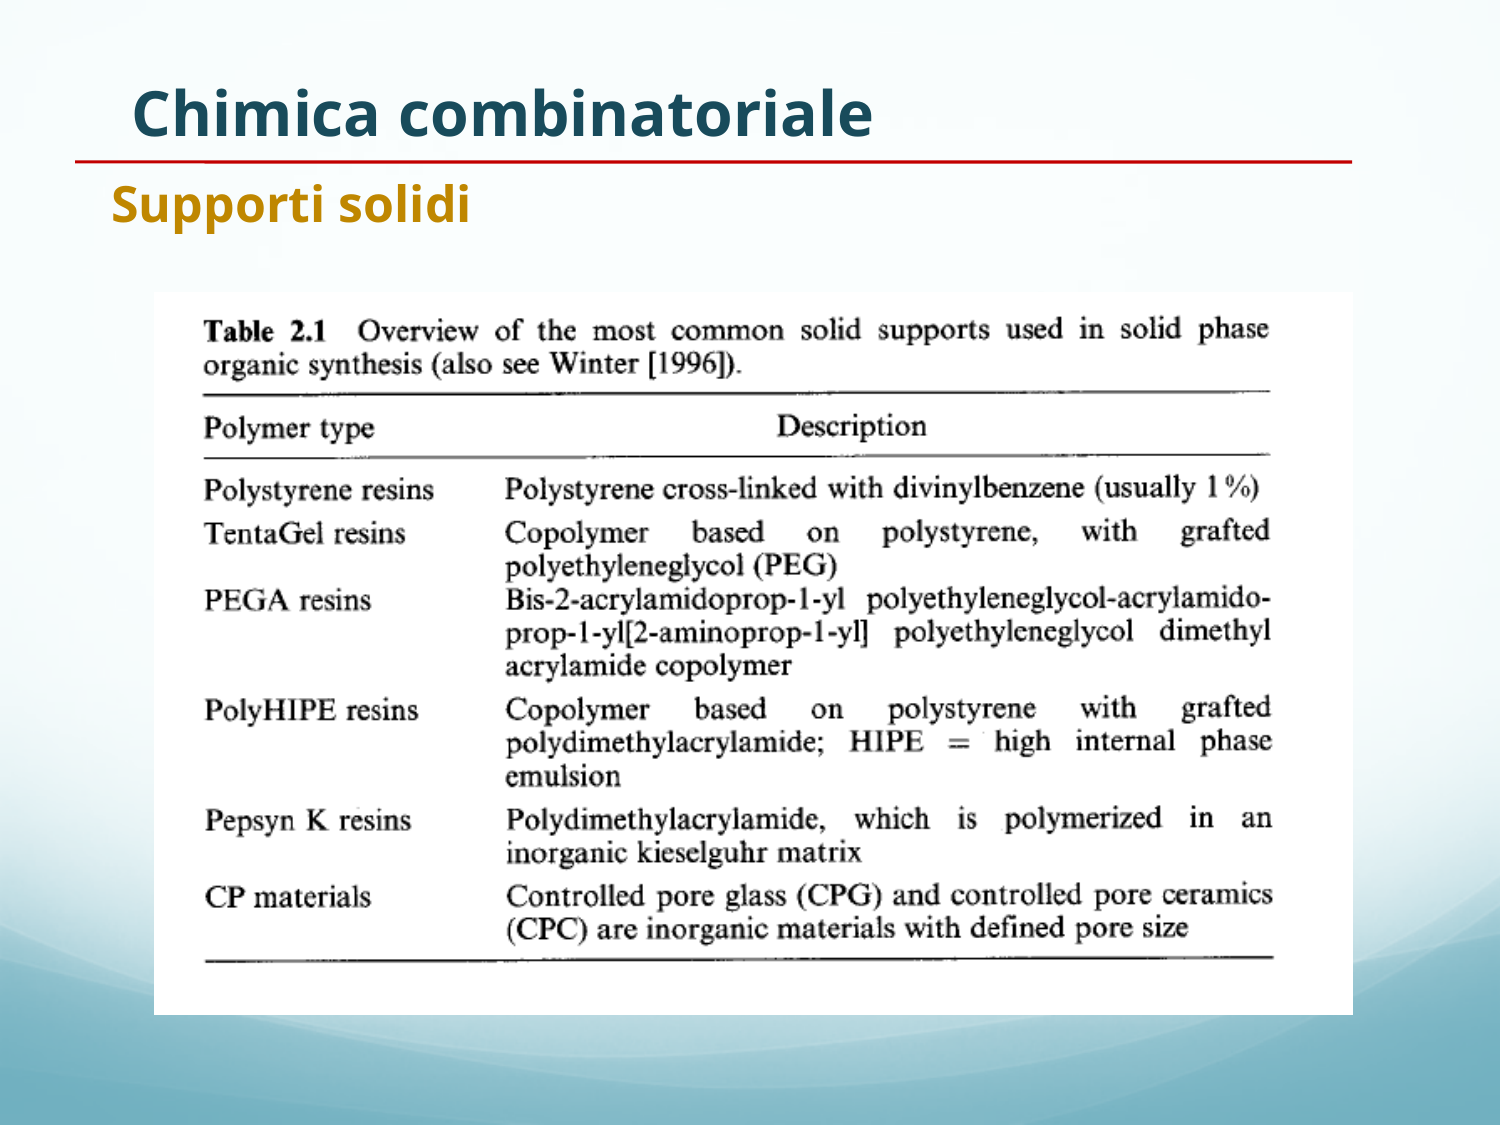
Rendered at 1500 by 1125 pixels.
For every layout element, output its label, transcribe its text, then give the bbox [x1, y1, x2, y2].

text_box Chimica combinatoriale [117, 66, 891, 157]
text_box Supporti solidi [96, 164, 488, 240]
picture [154, 291, 1353, 1016]
